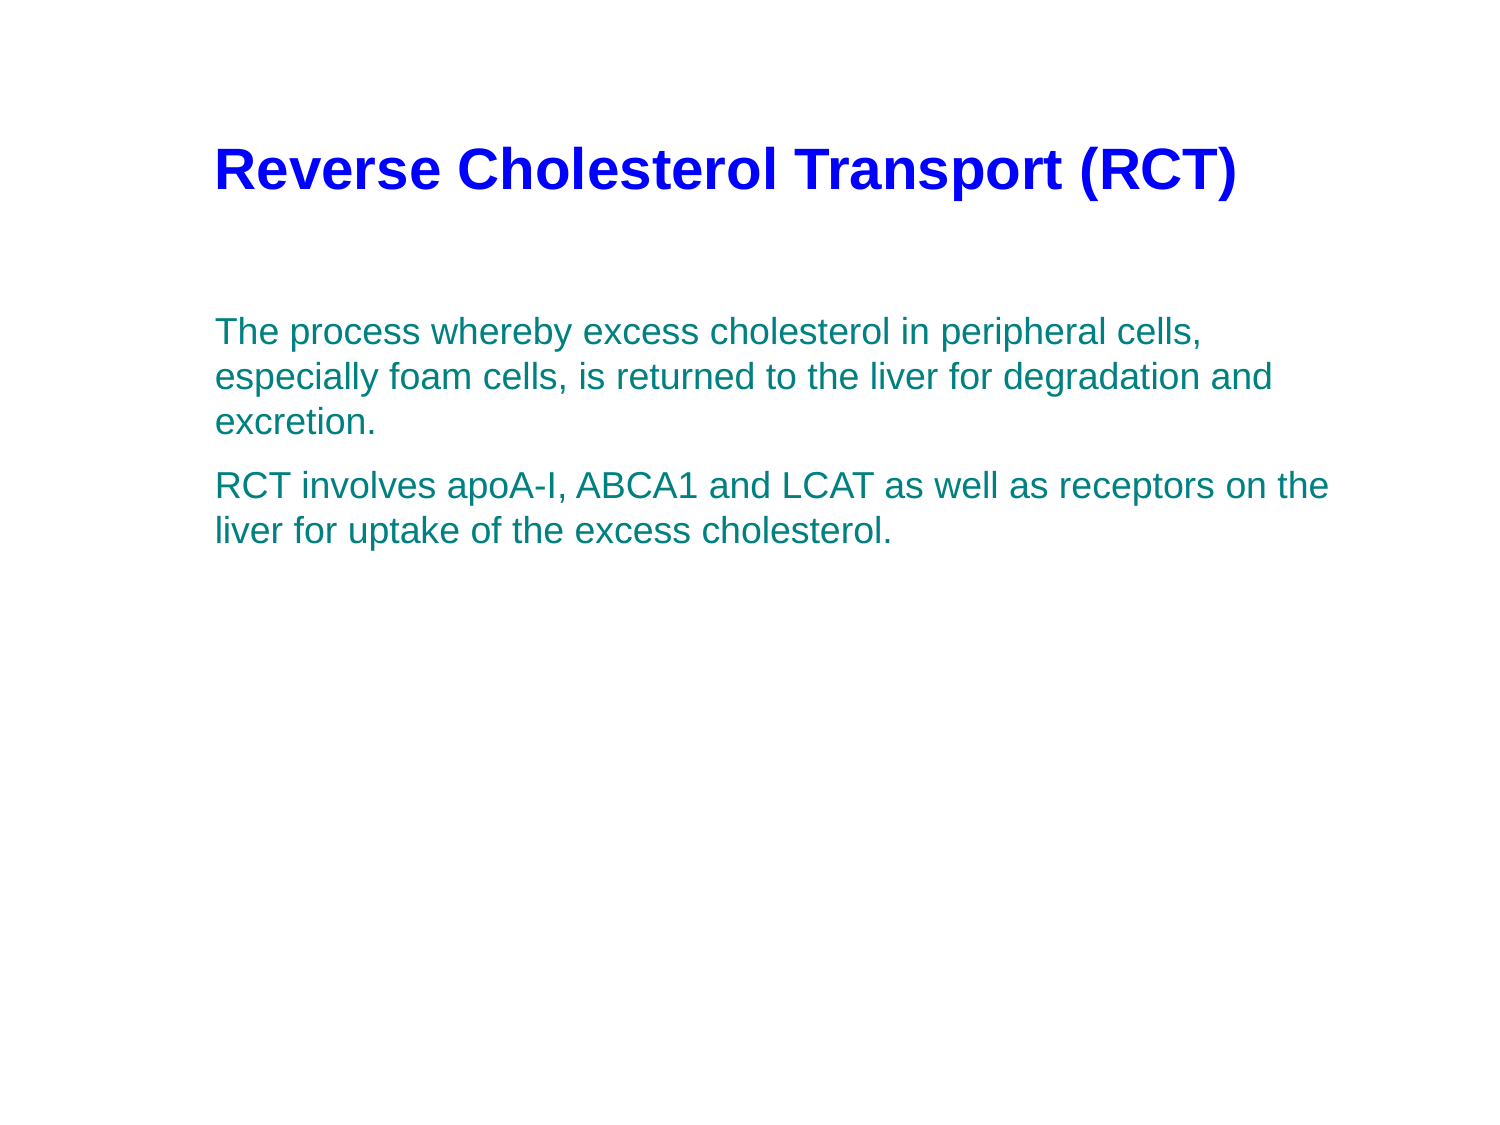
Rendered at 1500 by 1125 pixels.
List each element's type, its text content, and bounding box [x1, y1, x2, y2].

text_box Reverse Cholesterol Transport (RCT) [200, 123, 1350, 209]
text_box The process whereby excess cholesterol in peripheral cells, especially foam cells, is returned to the liver for degradation and excretion. RCT involves apoA-I, ABCA1 and LCAT as well as receptors on the liver for uptake of the excess cholesterol. [200, 299, 1350, 623]
